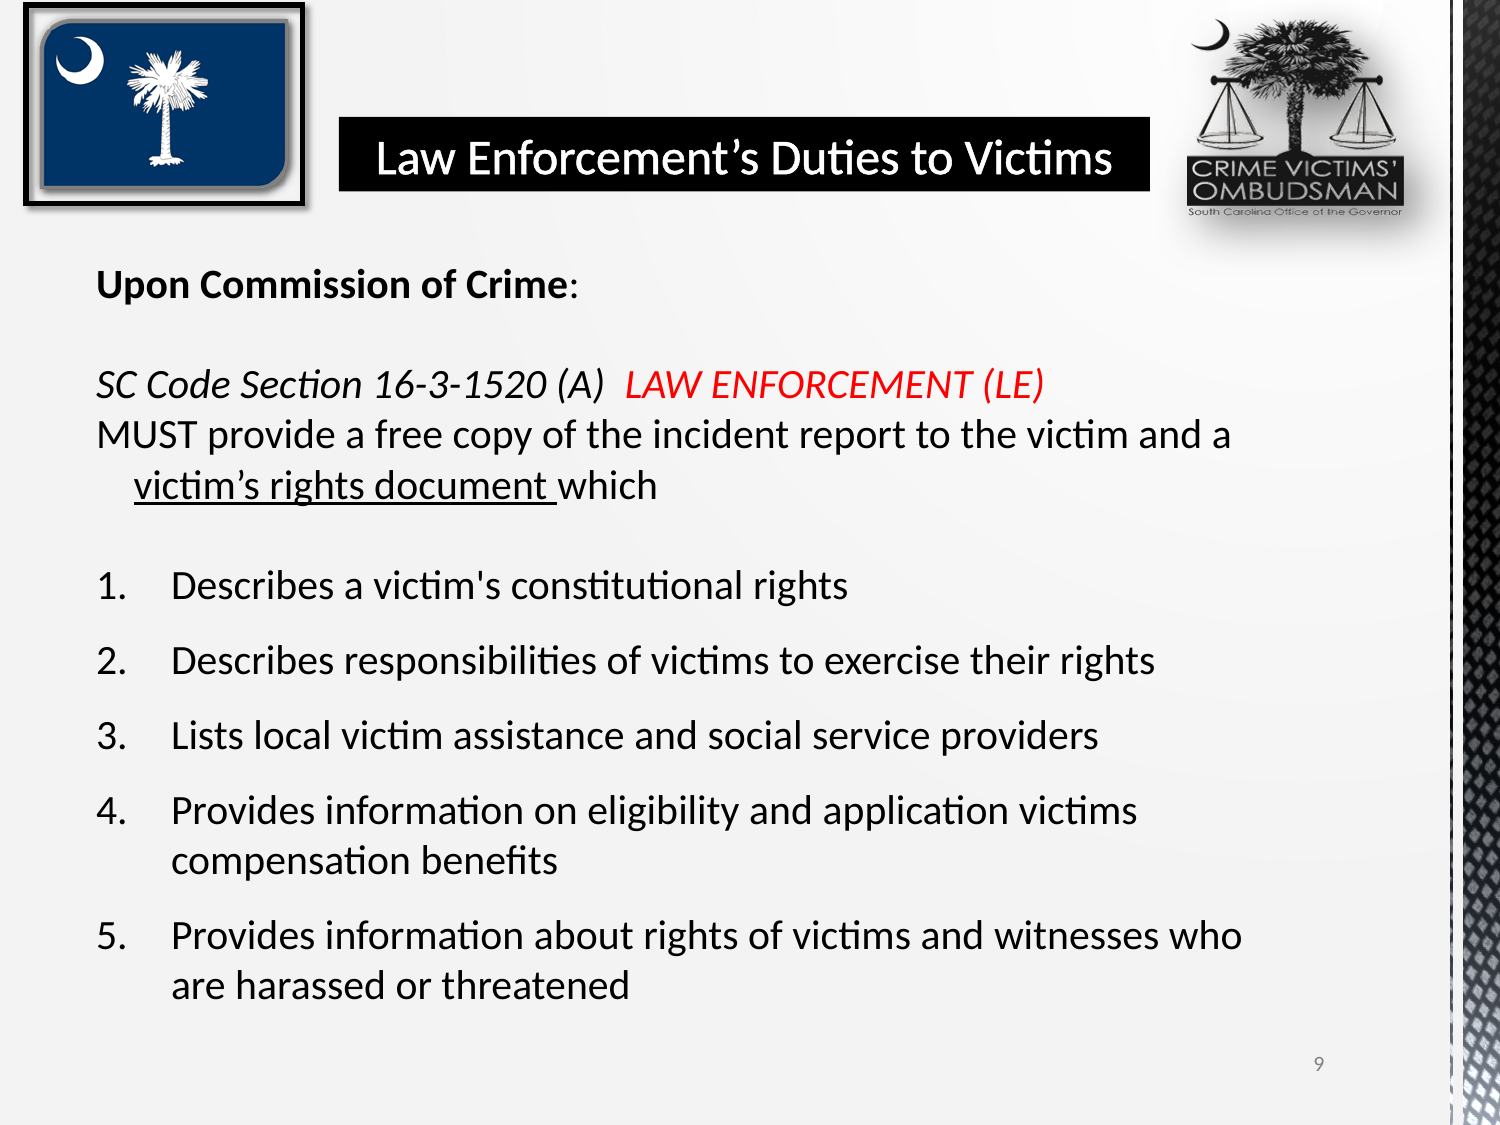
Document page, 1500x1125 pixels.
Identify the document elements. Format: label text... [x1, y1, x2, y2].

picture [1187, 12, 1404, 218]
text_box Law Enforcement’s Duties to Victims [338, 116, 1150, 192]
slide_number 9 [1275, 1050, 1363, 1075]
picture [1447, 0, 1500, 1125]
text_box Upon Commission of Crime: SC Code Section 16-3-1520 (A) LAW ENFORCEMENT (LE) MUST provide a free copy of the incident report to the victim and a victim’s rights document which Describes a victim's constitutional rights Describes responsibilities of victims to exercise their rights Lists local victim assistance and social service providers Provides information on eligibility and application victims compensation benefits Provides information about rights of victims and witnesses who are harassed or threatened [62, 249, 1288, 1040]
picture [19, 0, 318, 218]
